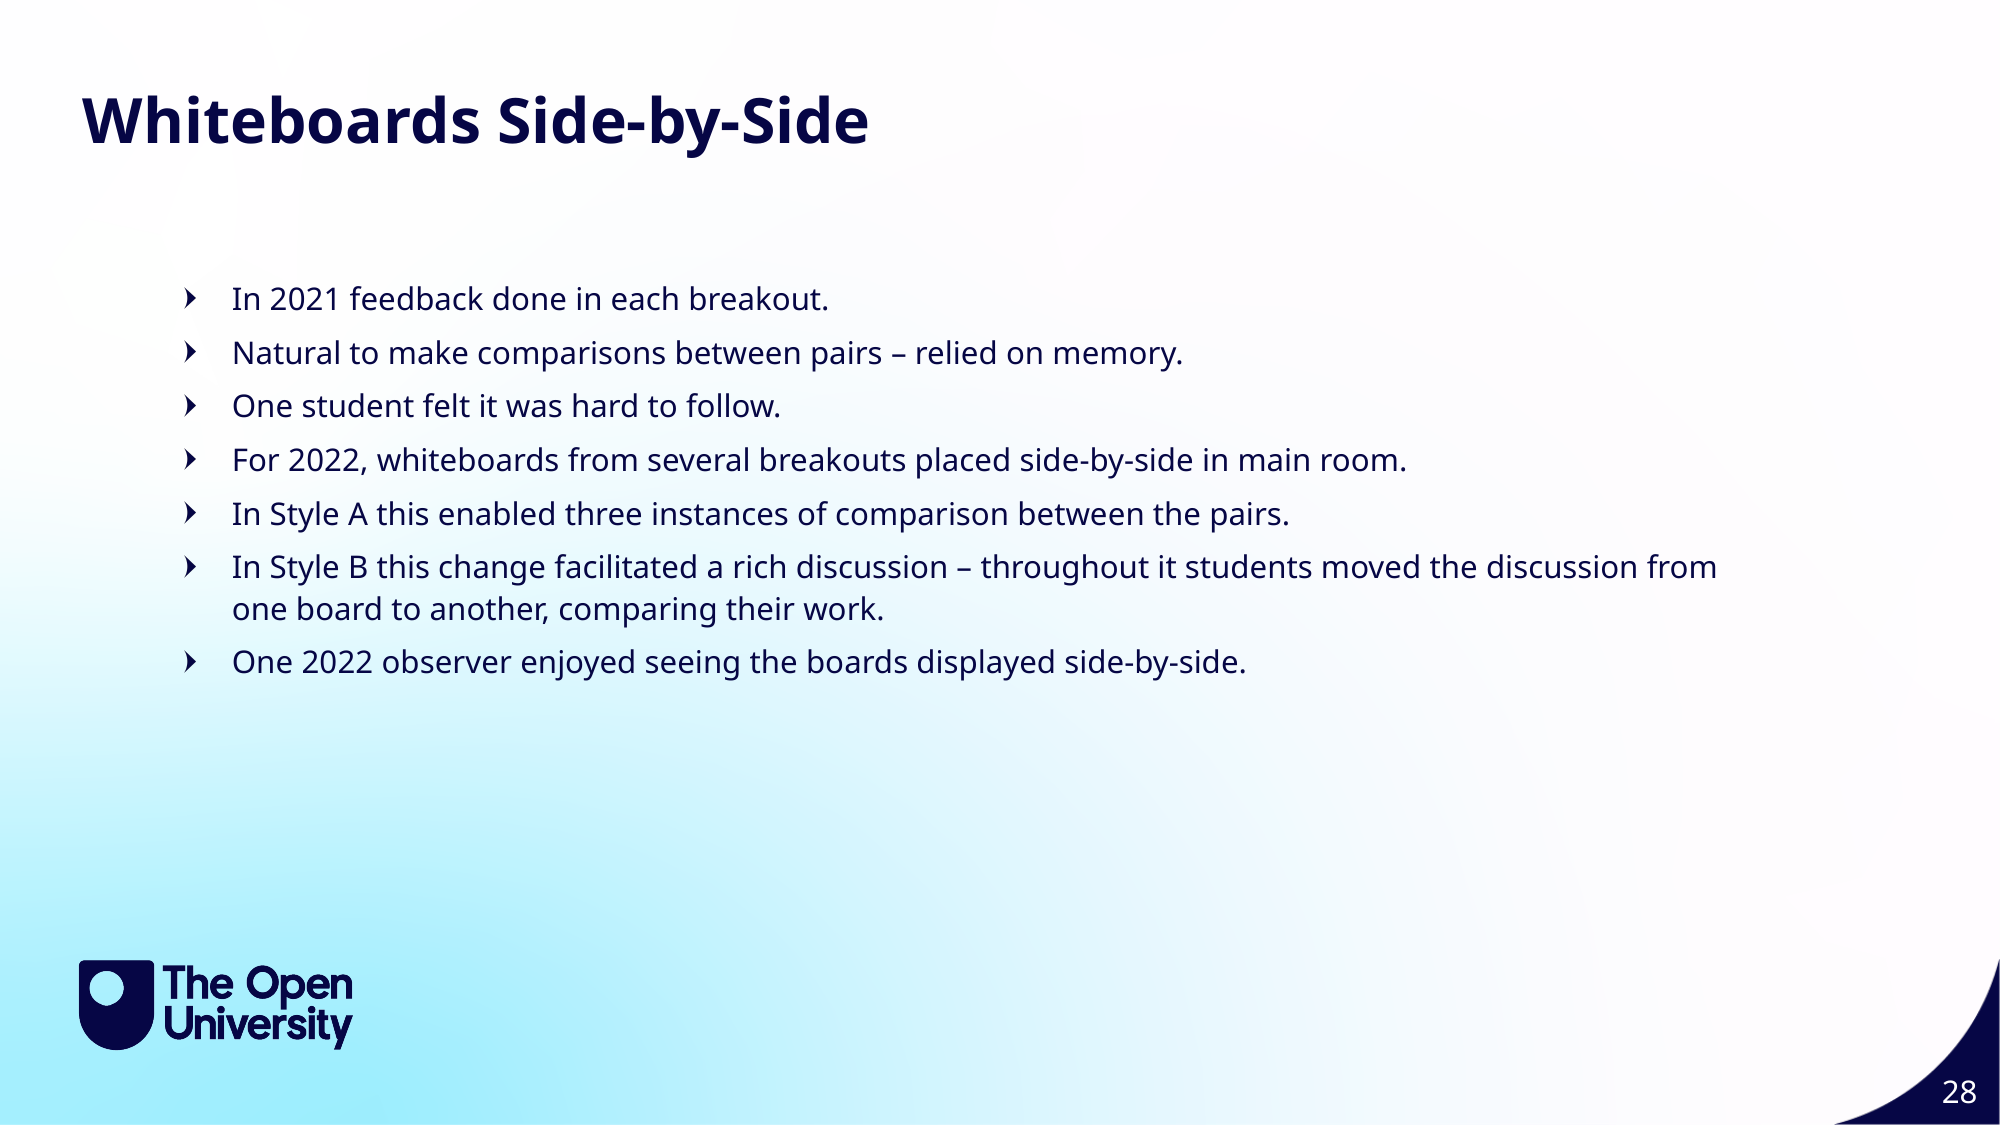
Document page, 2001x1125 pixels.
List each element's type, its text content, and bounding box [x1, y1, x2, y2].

picture [184, 501, 196, 524]
picture [184, 448, 196, 470]
picture [184, 340, 196, 363]
picture [184, 650, 196, 673]
list In 2021 feedback done in each breakout. Natural to make comparisons between pairs – relied on memory. One student felt it was hard to follow. For 2022, whiteboards from several breakouts placed side-by-side in main room. In Style A this enabled three instances of comparison between the pairs. In Style B this change facilitated a rich discussion – throughout it students moved the discussion from one board to another, comparing their work. One 2022 observer enjoyed seeing the boards displayed side-by-side. [170, 268, 1744, 774]
picture [77, 956, 358, 1053]
picture [184, 555, 196, 578]
picture [184, 287, 196, 309]
list Whiteboards Side-by-Side [67, 66, 1835, 148]
picture [184, 394, 196, 417]
picture [1834, 959, 2000, 1125]
